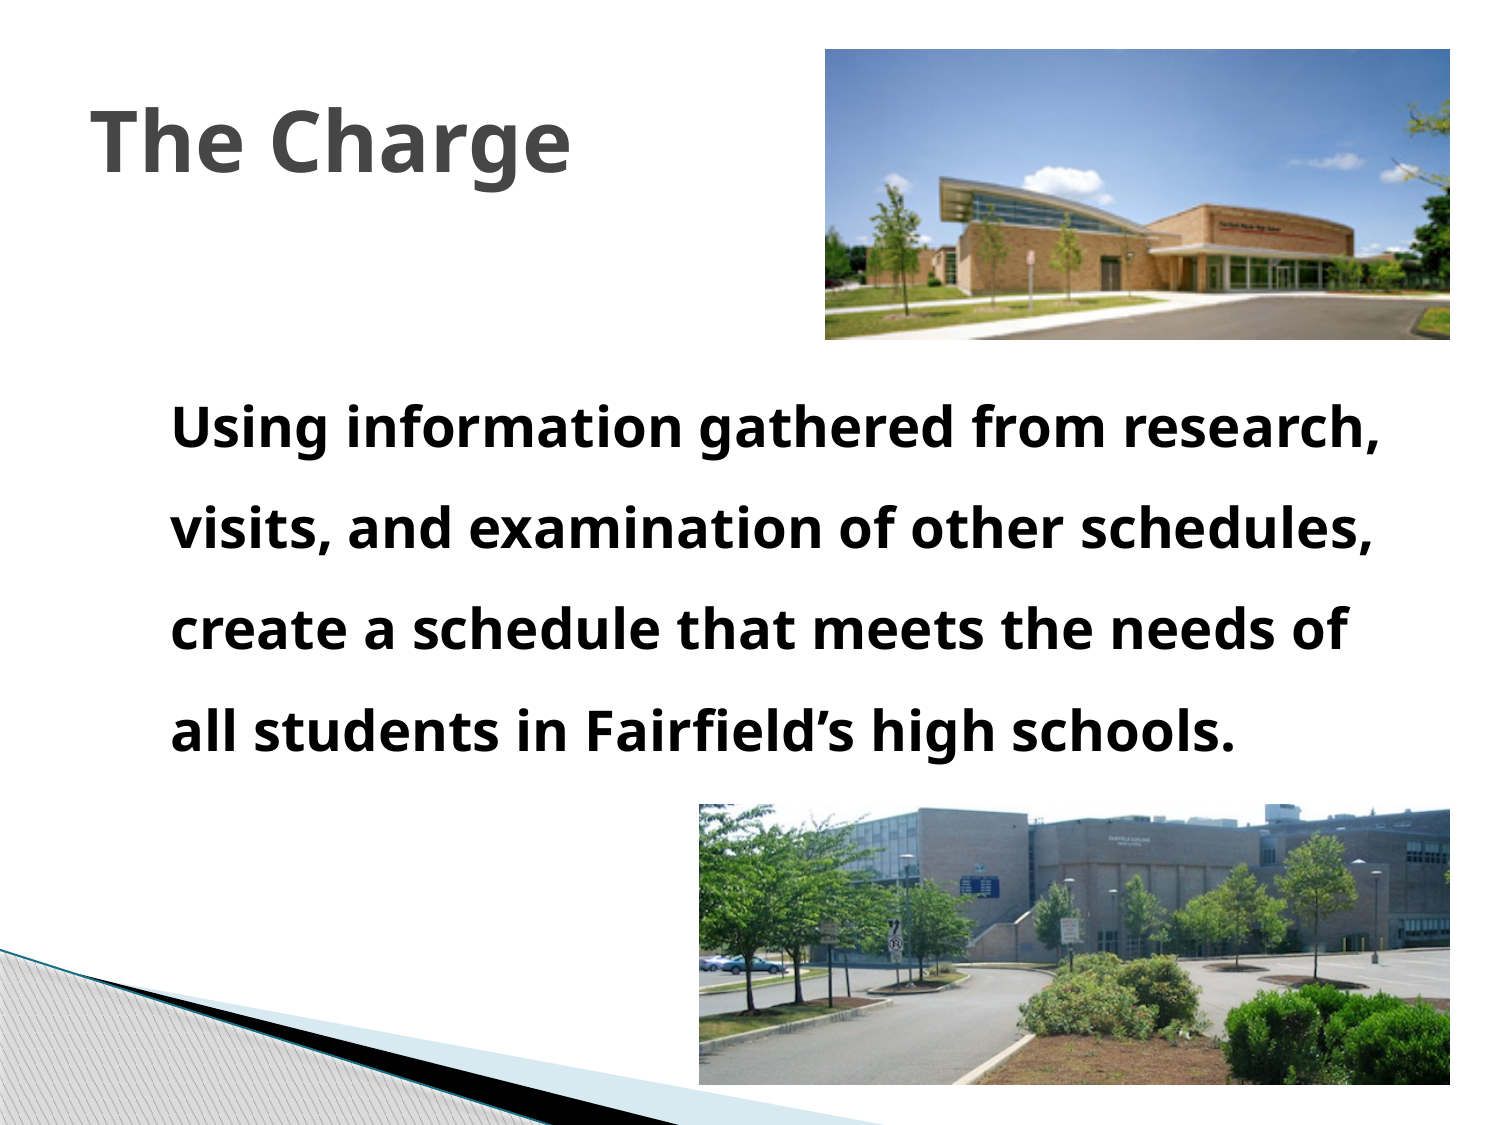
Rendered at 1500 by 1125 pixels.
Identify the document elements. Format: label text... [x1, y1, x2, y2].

list Using information gathered from research, visits, and examination of other schedules, create a schedule that meets the needs of all students in Fairfield’s high schools. [137, 350, 1441, 795]
title The Charge [75, 45, 1425, 233]
picture [824, 49, 1451, 340]
picture [699, 804, 1451, 1085]
